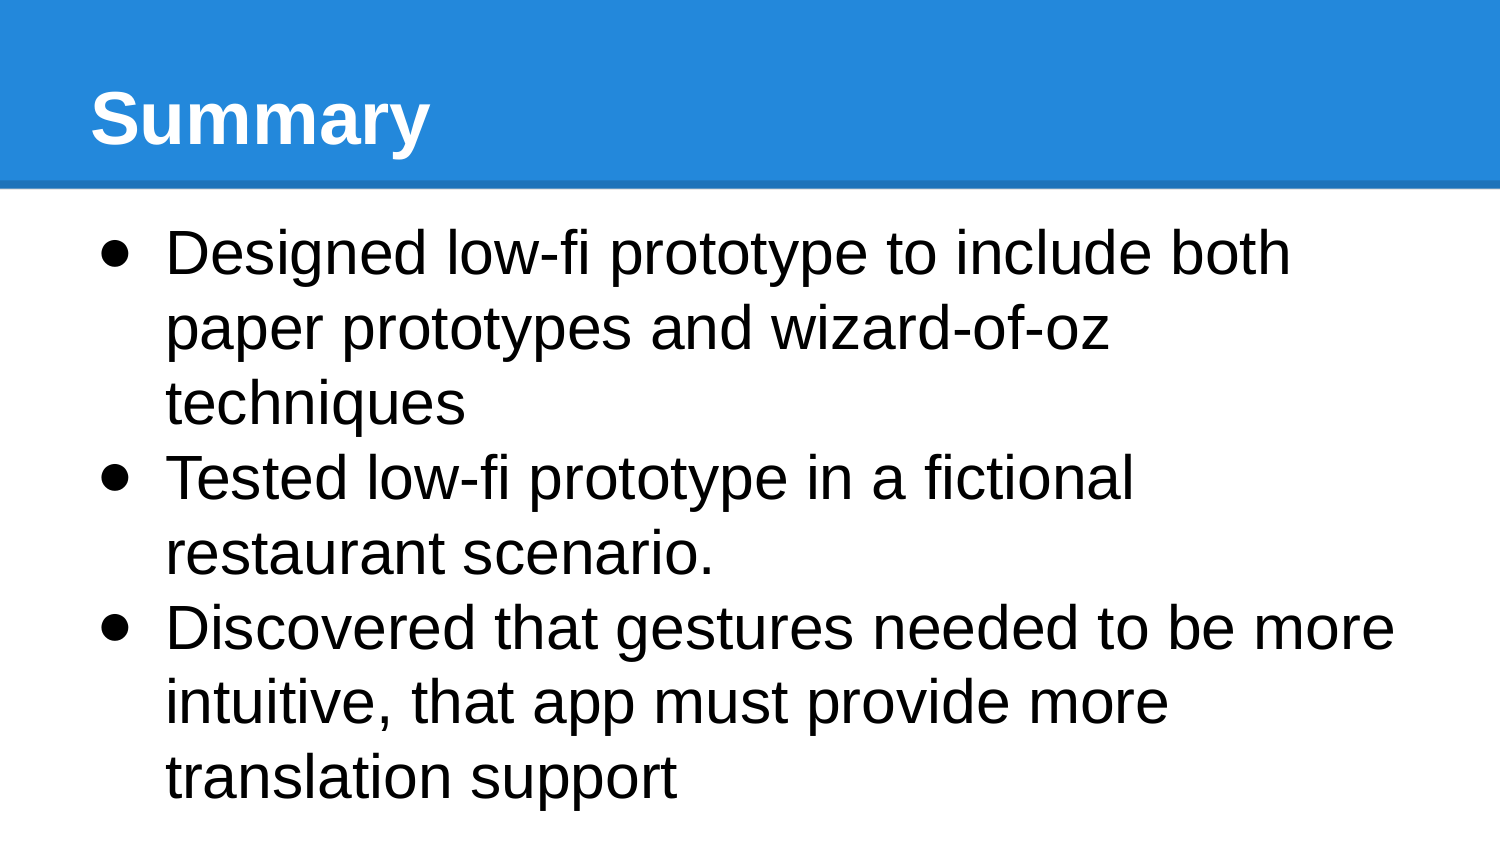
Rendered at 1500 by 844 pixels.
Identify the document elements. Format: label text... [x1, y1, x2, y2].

list Designed low-fi prototype to include both paper prototypes and wizard-of-oz techniques Tested low-fi prototype in a fictional restaurant scenario. Discovered that gestures needed to be more intuitive, that app must provide more translation support [75, 196, 1425, 808]
title Summary [75, 33, 1425, 175]
